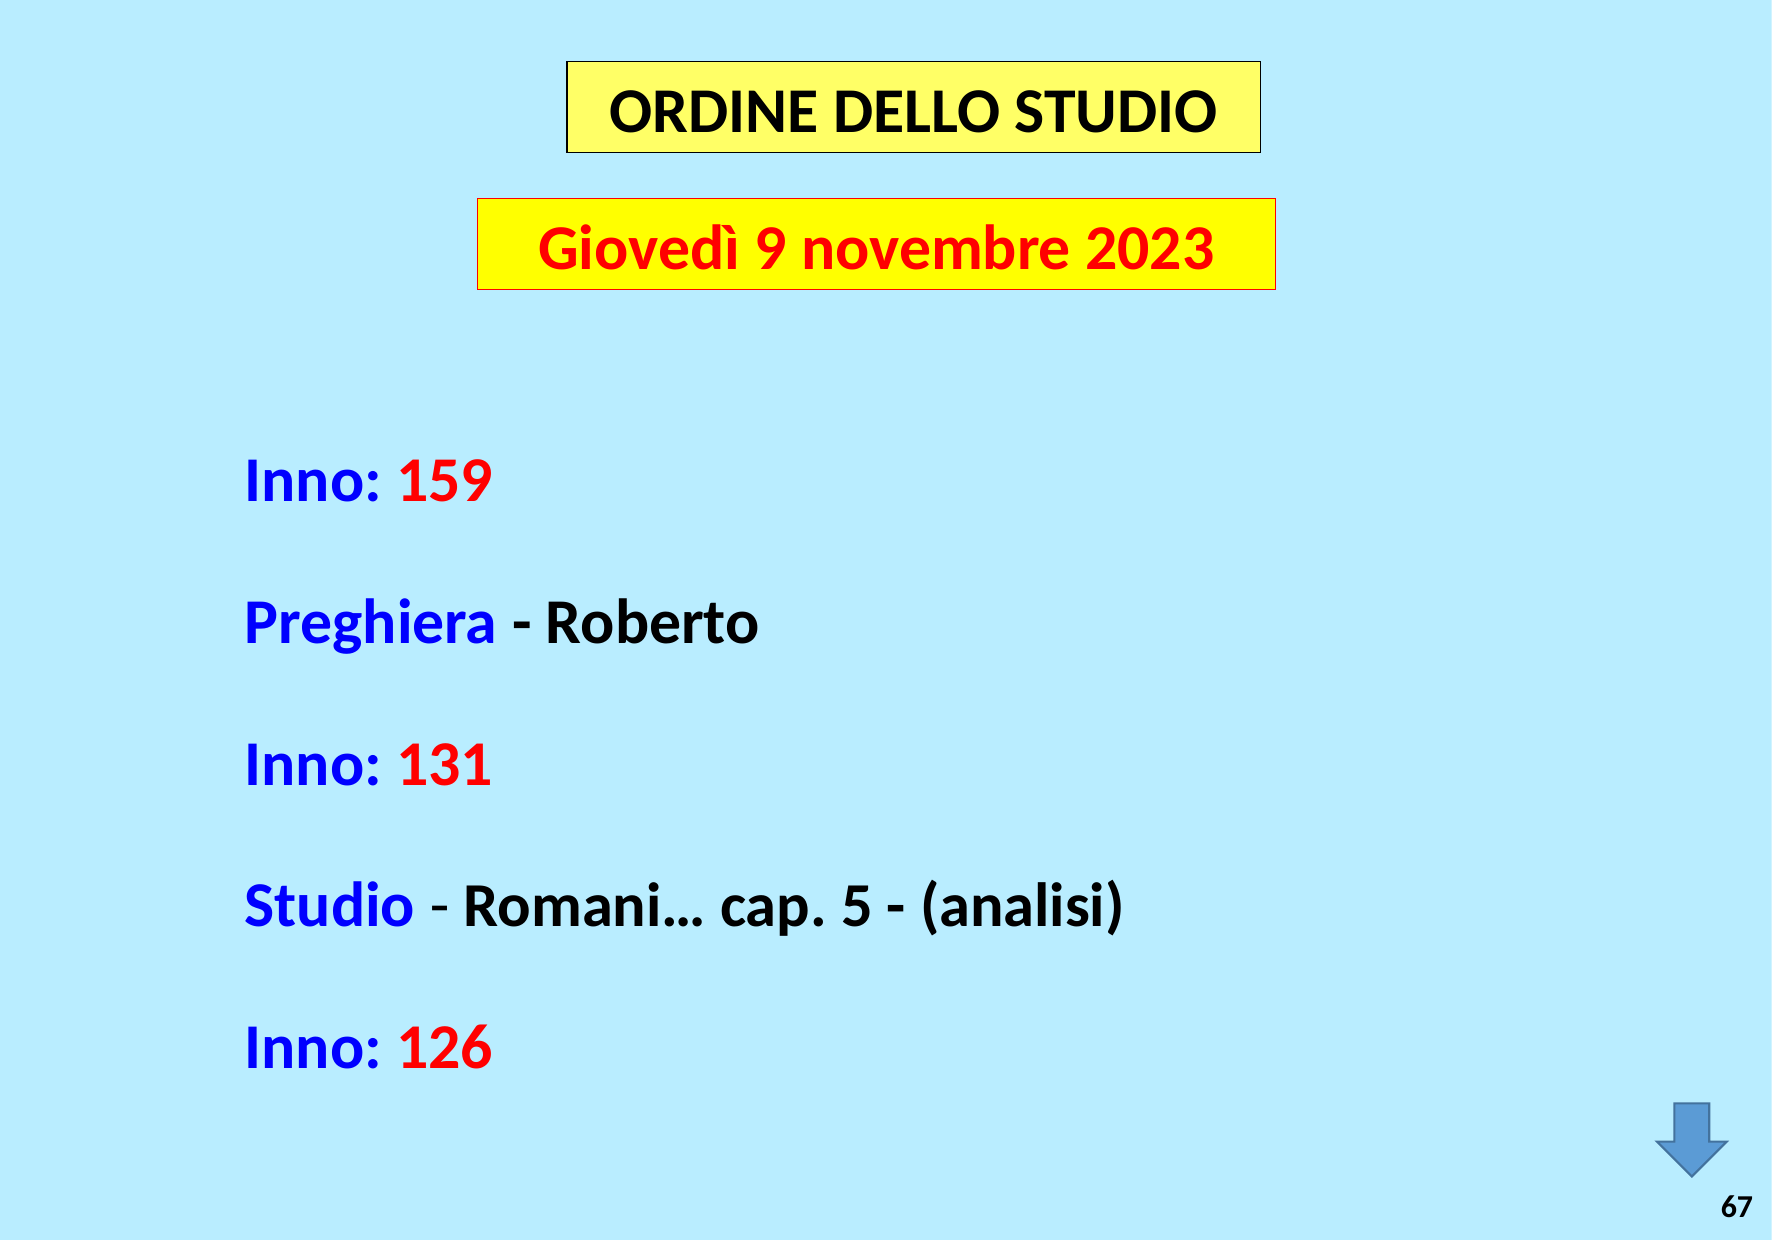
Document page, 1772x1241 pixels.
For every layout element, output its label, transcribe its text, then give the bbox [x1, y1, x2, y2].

slide_number 67 [1702, 1176, 1772, 1234]
text_box Giovedì 9 novembre 2023 [477, 198, 1276, 290]
text_box ORDINE DELLO STUDIO [566, 61, 1261, 153]
text_box [1654, 1102, 1730, 1178]
text_box Inno: 159 Preghiera - Roberto Inno: 131 Studio - Romani… cap. 5 - (analisi) Inno: 126 [229, 392, 1772, 1089]
